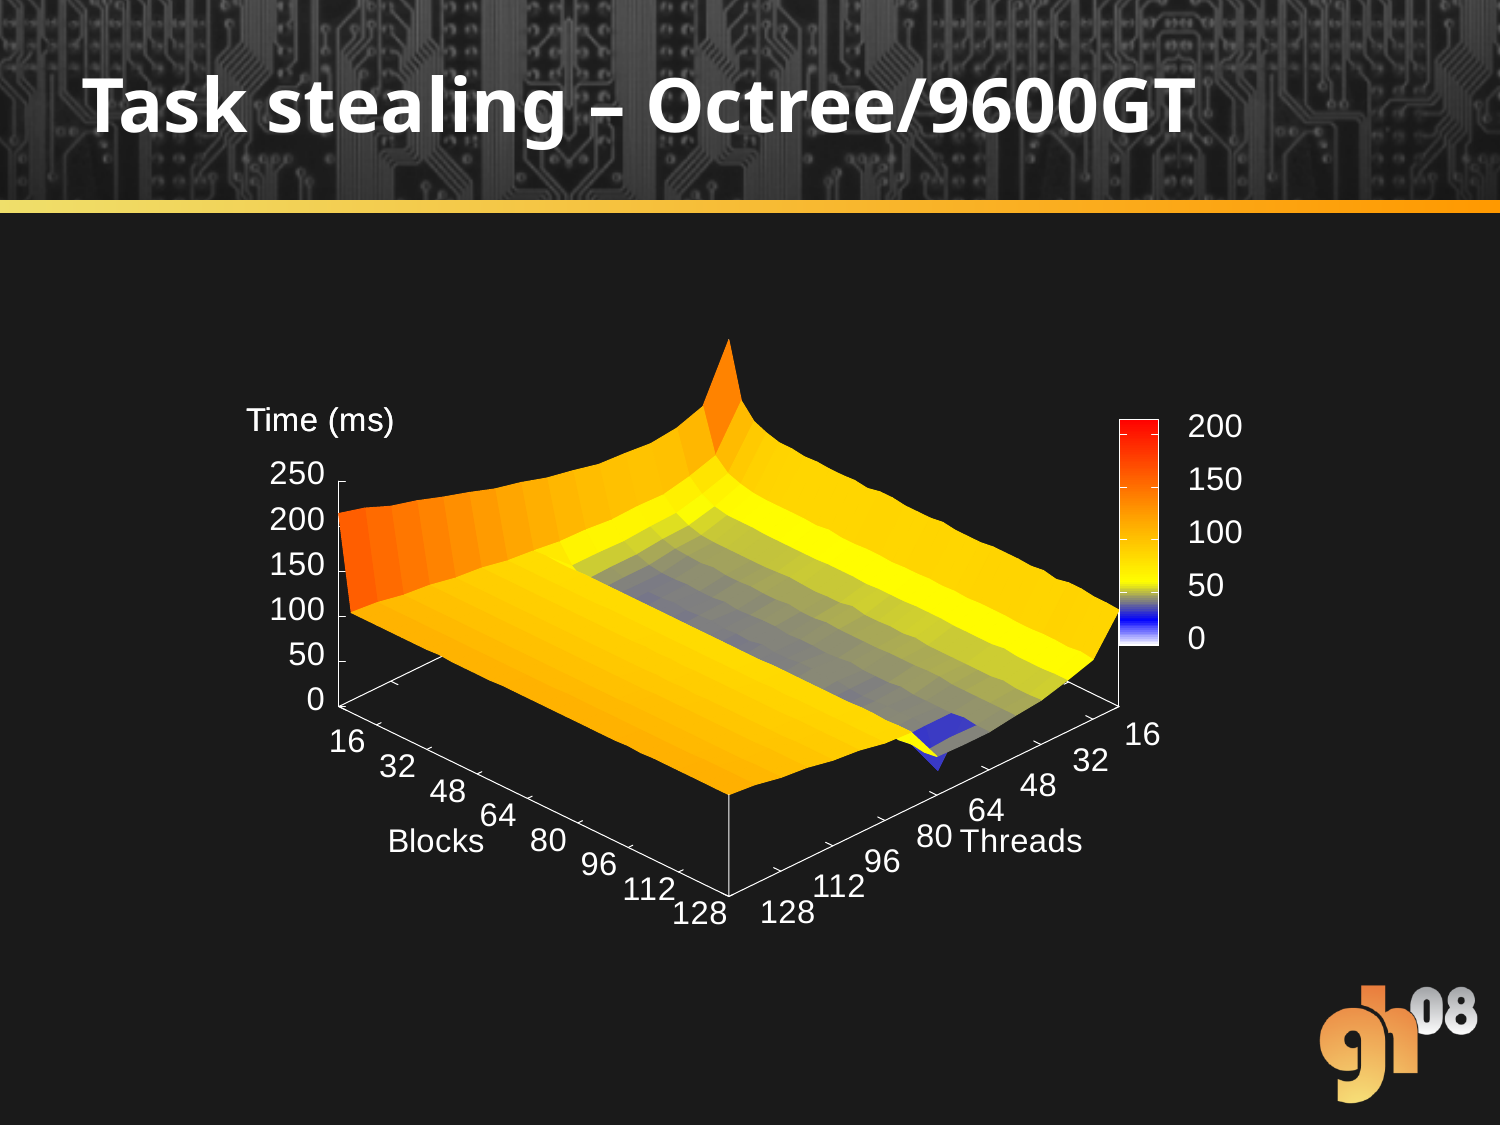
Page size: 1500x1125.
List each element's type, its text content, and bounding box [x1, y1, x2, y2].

title Task stealing – Octree/9600GT [80, 8, 1379, 198]
picture [0, 212, 1500, 1125]
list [199, 222, 1260, 1019]
picture [0, 0, 1500, 201]
